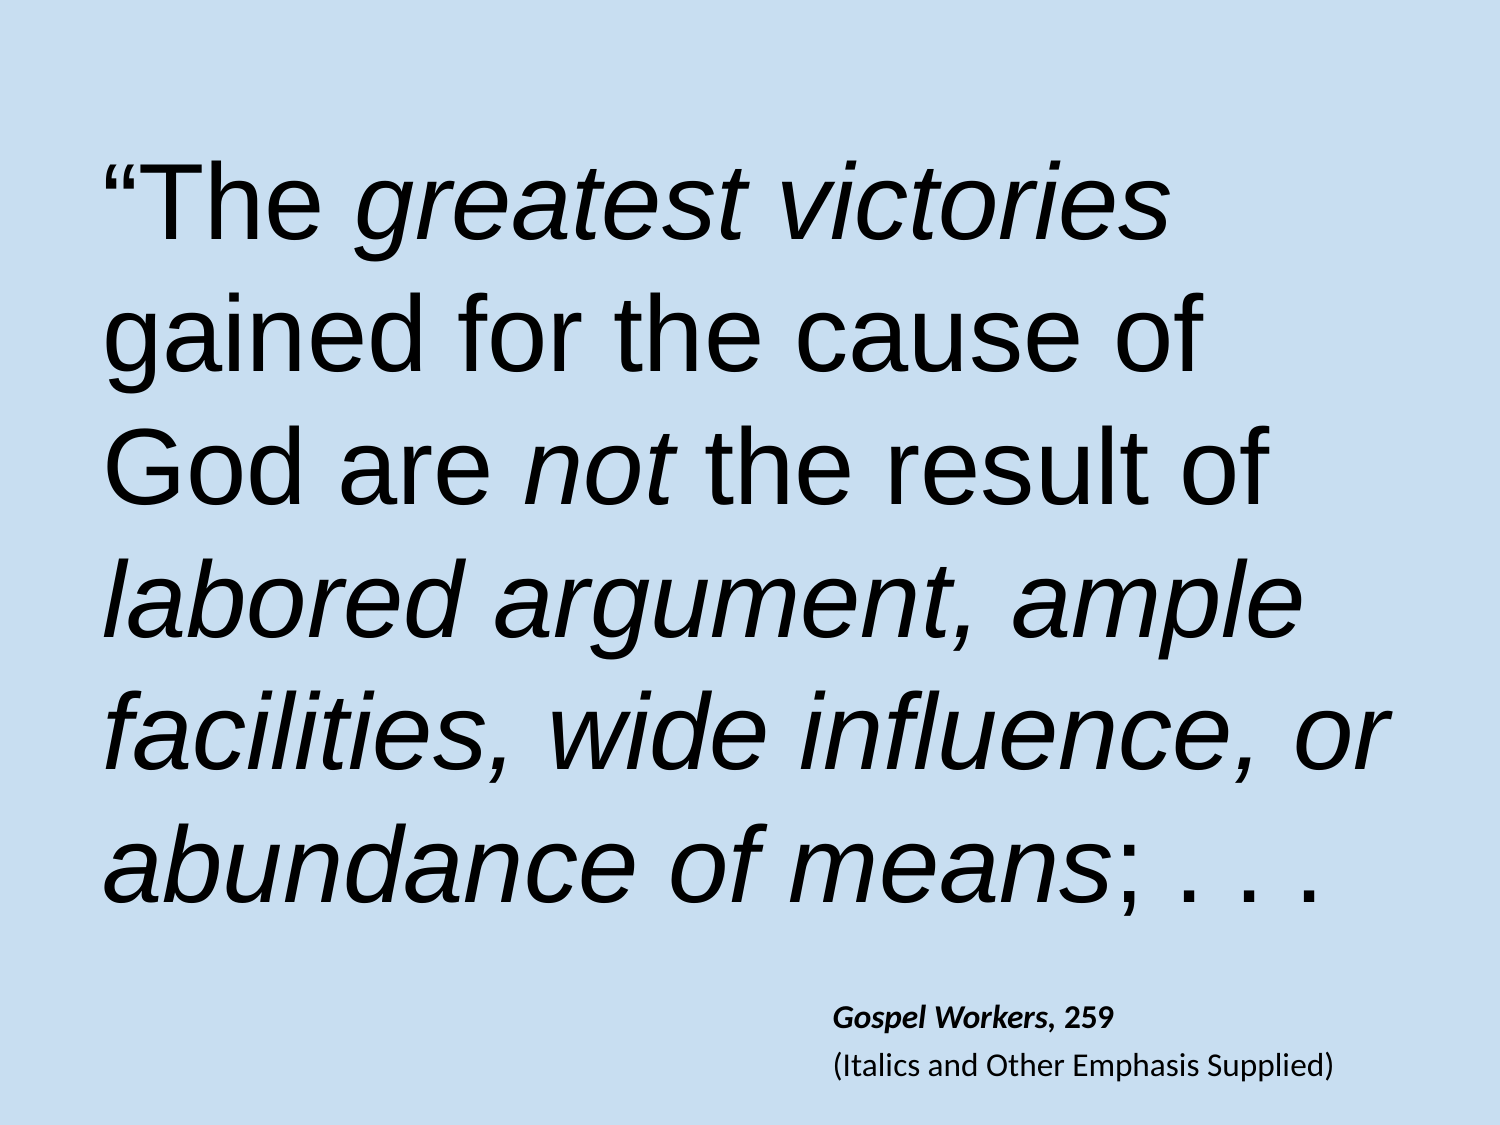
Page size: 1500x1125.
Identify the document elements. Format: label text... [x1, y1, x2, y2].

text_box Gospel Workers, 259 (Italics and Other Emphasis Supplied) [799, 987, 1475, 1097]
list “The greatest victories gained for the cause of God are not the result of labored argument, ample facilities, wide influence, or abundance of means; . . . [87, 138, 1413, 1042]
